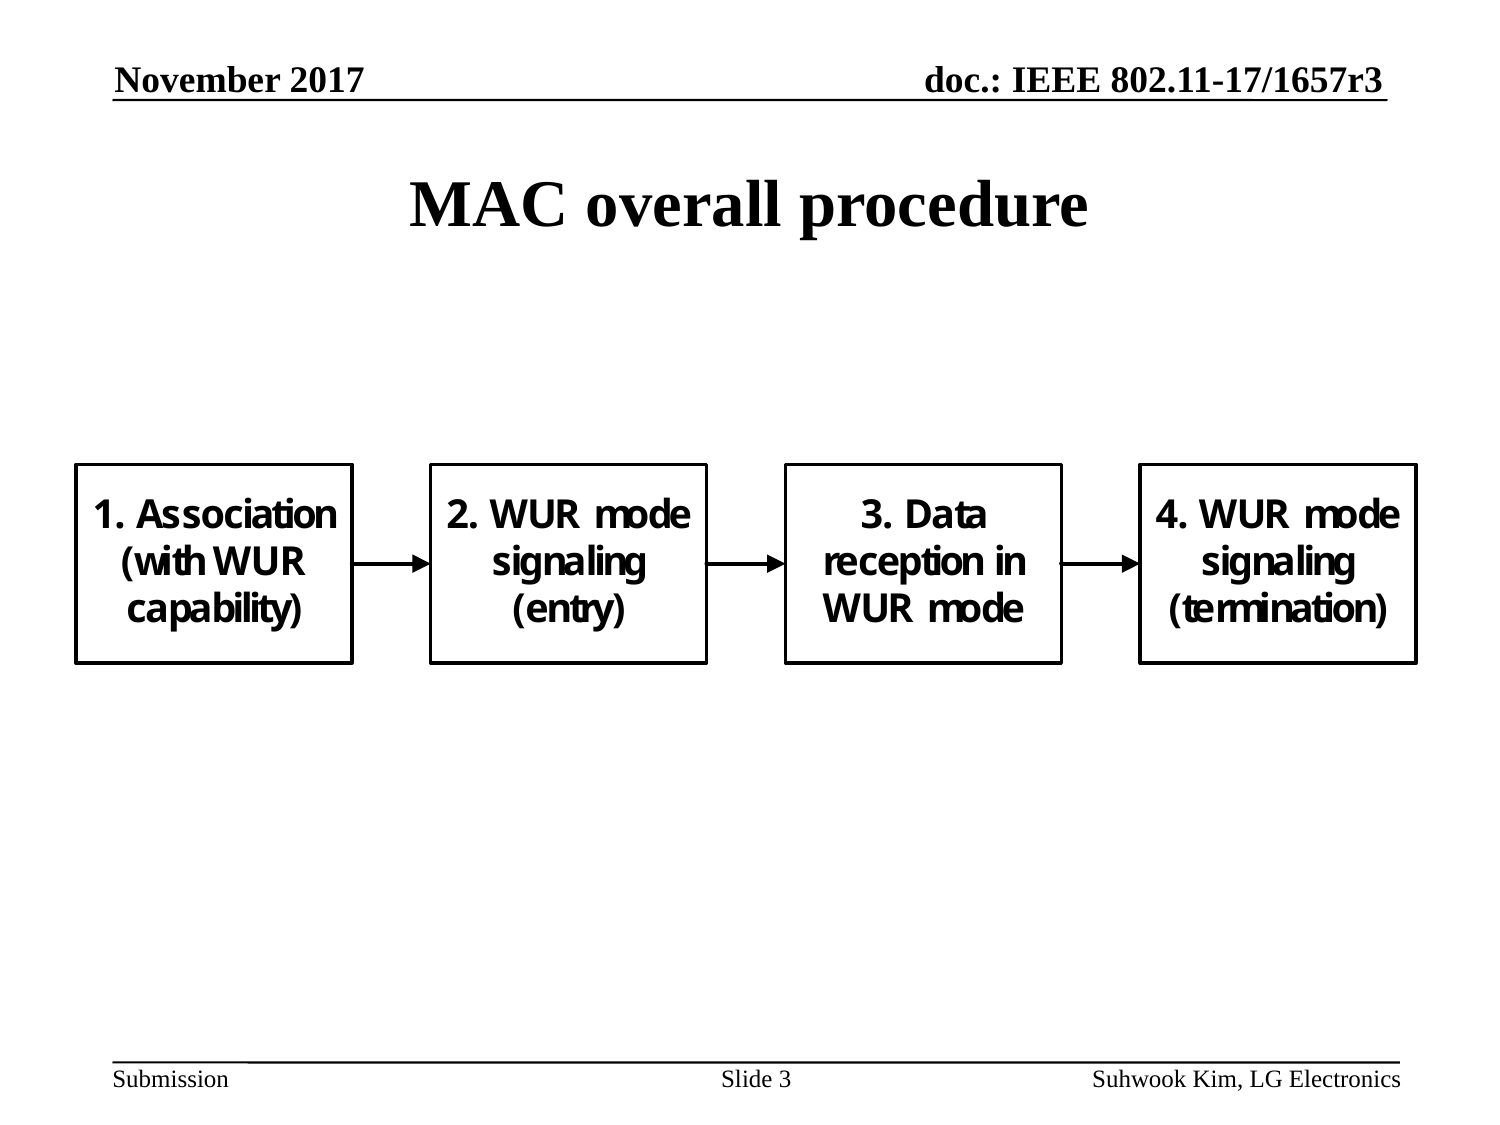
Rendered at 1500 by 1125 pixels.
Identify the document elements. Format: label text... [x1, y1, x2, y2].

slide_number Slide 3 [712, 1061, 800, 1093]
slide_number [114, 54, 368, 101]
title MAC overall procedure [112, 112, 1388, 288]
footer Suhwook Kim, LG Electronics [1088, 1061, 1402, 1093]
picture [69, 459, 1431, 666]
